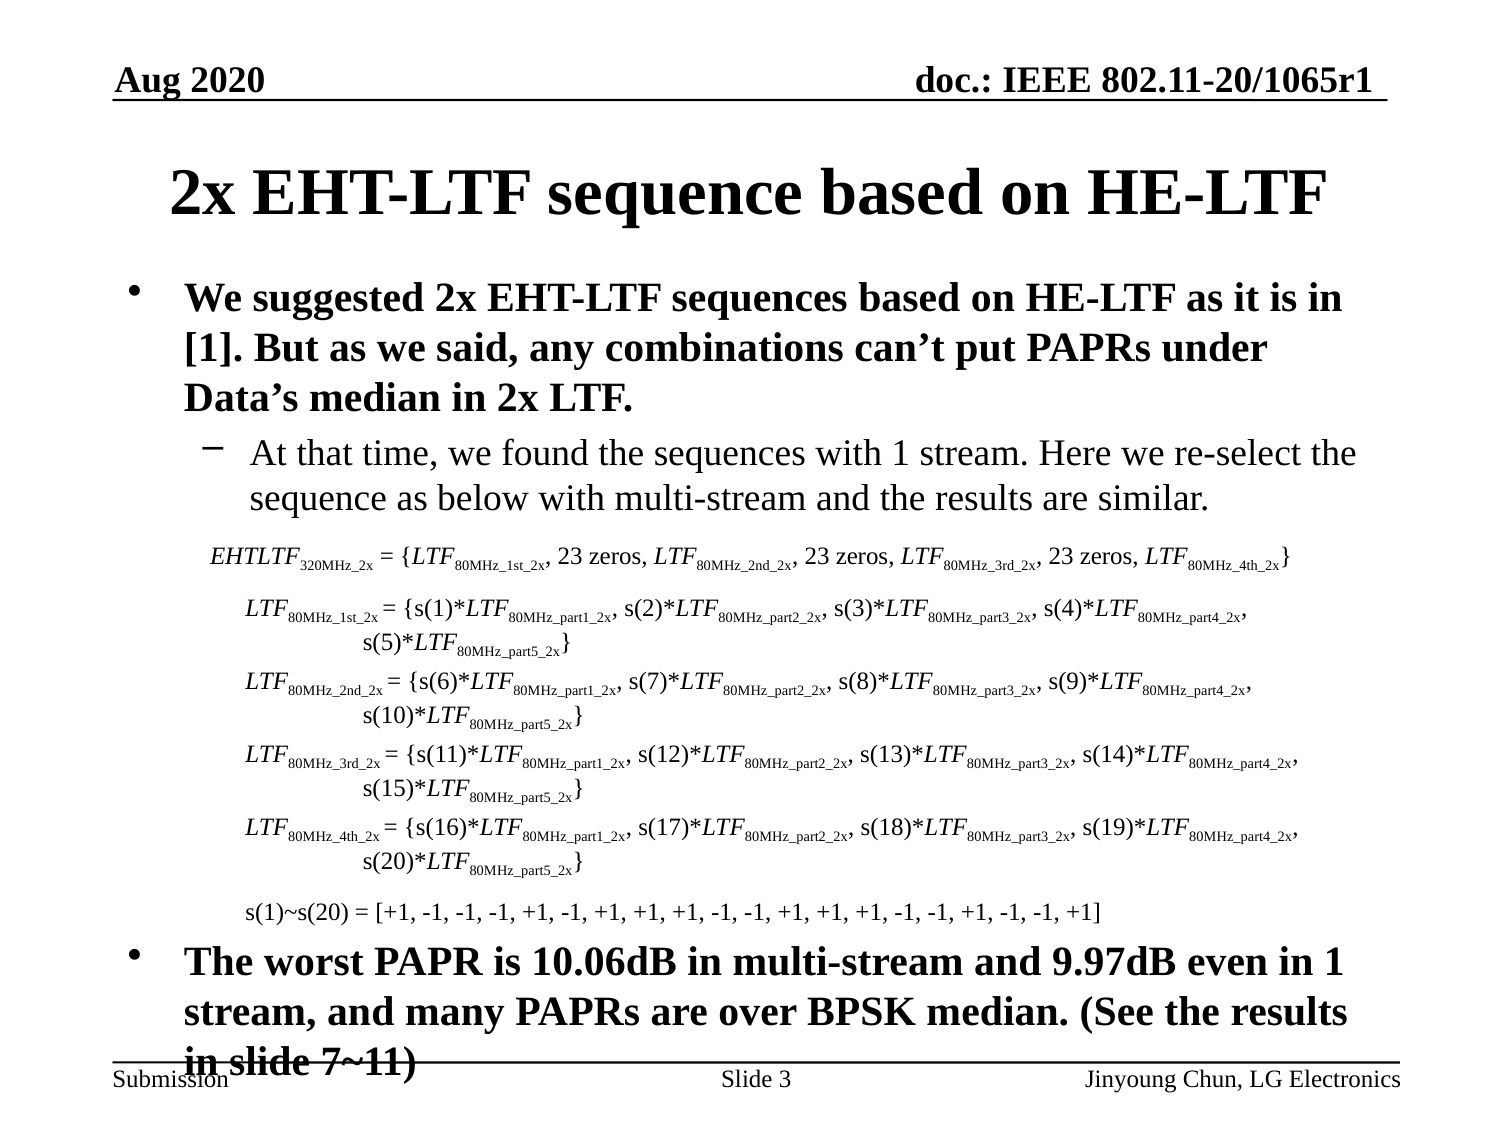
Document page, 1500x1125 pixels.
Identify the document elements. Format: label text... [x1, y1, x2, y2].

footer Jinyoung Chun, LG Electronics [1081, 1061, 1402, 1093]
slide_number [114, 54, 270, 101]
slide_number Slide 3 [712, 1061, 800, 1093]
title 2x EHT-LTF sequence based on HE-LTF [112, 112, 1388, 262]
list We suggested 2x EHT-LTF sequences based on HE-LTF as it is in [1]. But as we said, any combinations can’t put PAPRs under Data’s median in 2x LTF. At that time, we found the sequences with 1 stream. Here we re-select the sequence as below with multi-stream and the results are similar. EHTLTF320MHz_2x = {LTF80MHz_1st_2x, 23 zeros, LTF80MHz_2nd_2x, 23 zeros, LTF80MHz_3rd_2x, 23 zeros, LTF80MHz_4th_2x} LTF80MHz_1st_2x = {s(1)*LTF80MHz_part1_2x, s(2)*LTF80MHz_part2_2x, s(3)*LTF80MHz_part3_2x, s(4)*LTF80MHz_part4_2x, s(5)*LTF80MHz_part5_2x} LTF80MHz_2nd_2x = {s(6)*LTF80MHz_part1_2x, s(7)*LTF80MHz_part2_2x, s(8)*LTF80MHz_part3_2x, s(9)*LTF80MHz_part4_2x, s(10)*LTF80MHz_part5_2x} LTF80MHz_3rd_2x = {s(11)*LTF80MHz_part1_2x, s(12)*LTF80MHz_part2_2x, s(13)*LTF80MHz_part3_2x, s(14)*LTF80MHz_part4_2x, s(15)*LTF80MHz_part5_2x} LTF80MHz_4th_2x = {s(16)*LTF80MHz_part1_2x, s(17)*LTF80MHz_part2_2x, s(18)*LTF80MHz_part3_2x, s(19)*LTF80MHz_part4_2x, s(20)*LTF80MHz_part5_2x} s(1)~s(20) = [+1, -1, -1, -1, +1, -1, +1, +1, +1, -1, -1, +1, +1, +1, -1, -1, +1, -1, -1, +1] The worst PAPR is 10.06dB in multi-stream and 9.97dB even in 1 stream, and many PAPRs are over BPSK median. (See the results in slide 7~11) [112, 262, 1388, 1000]
